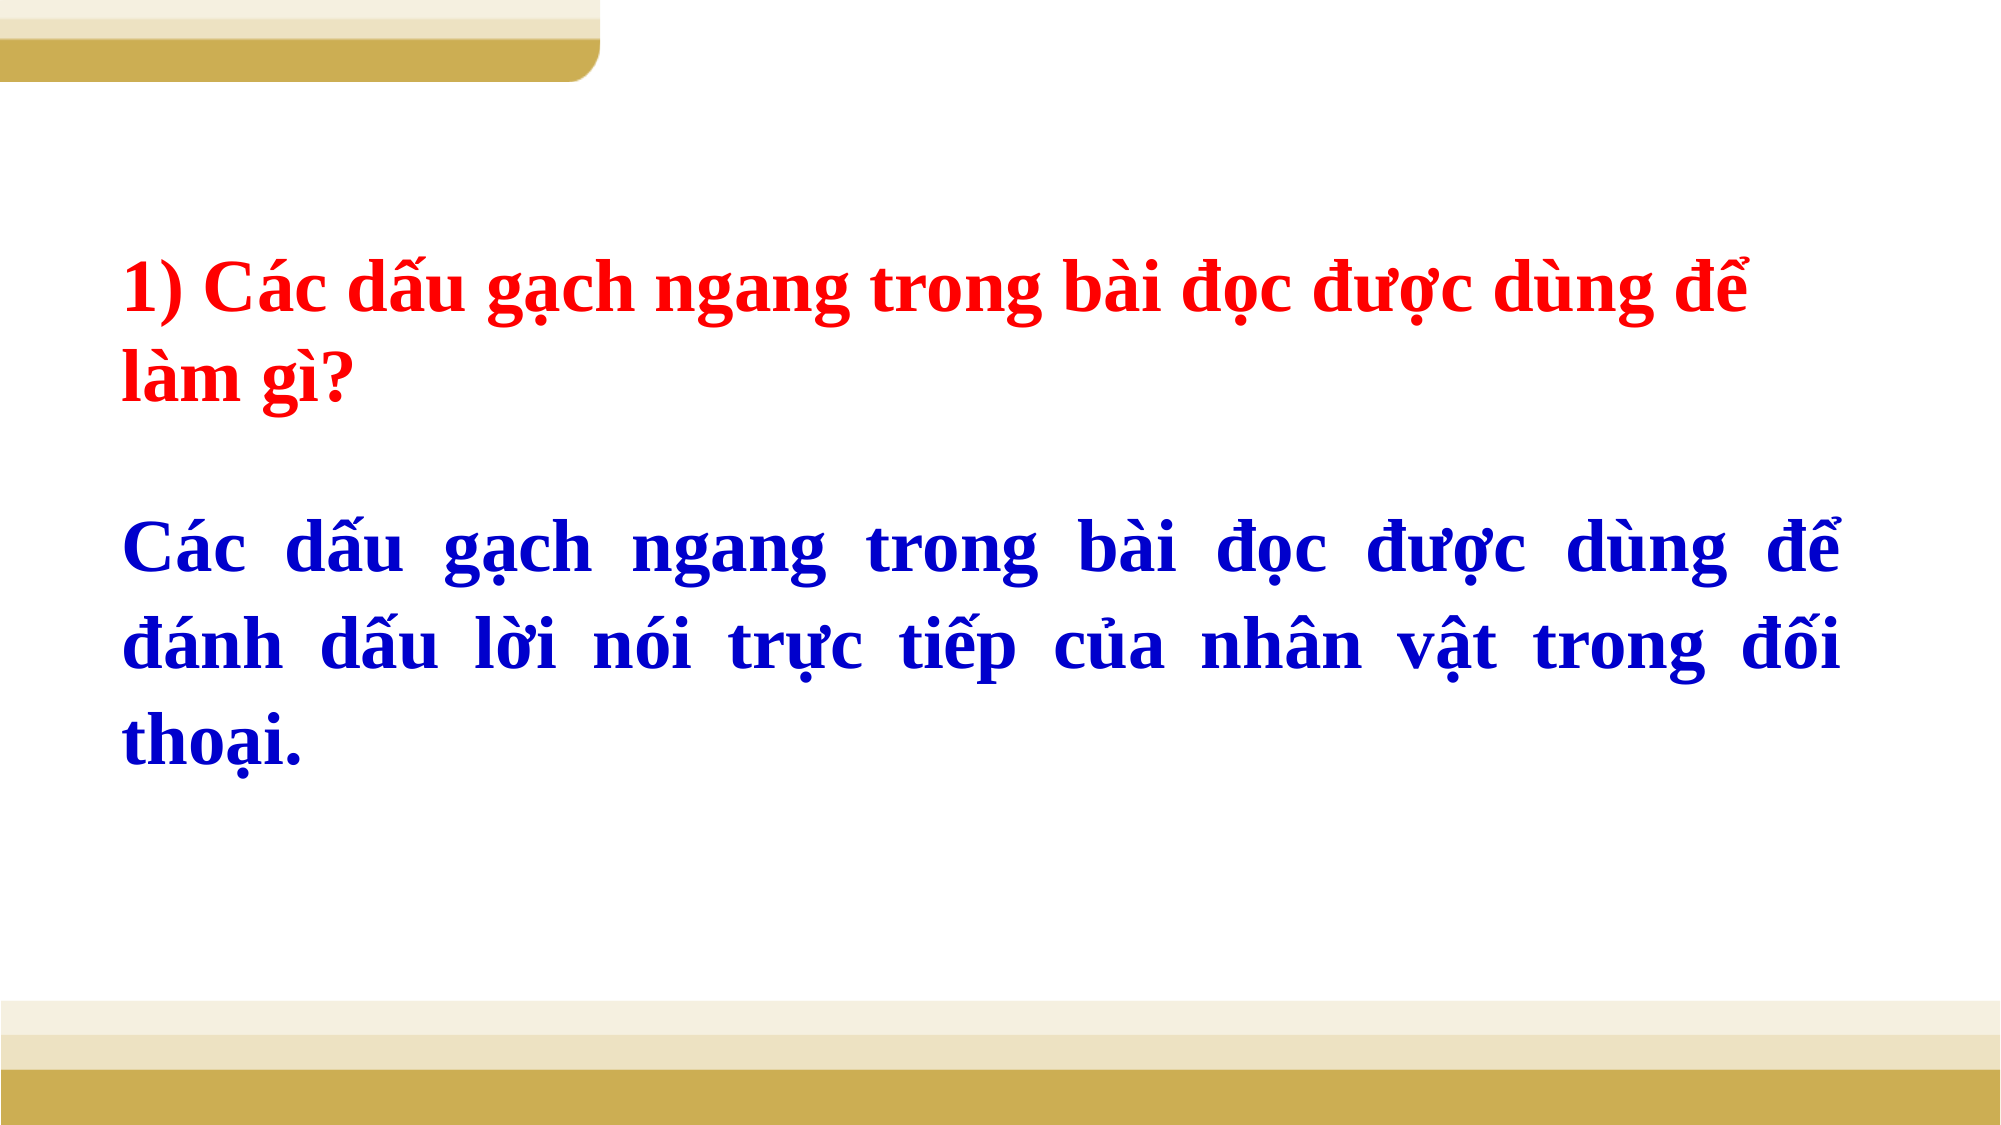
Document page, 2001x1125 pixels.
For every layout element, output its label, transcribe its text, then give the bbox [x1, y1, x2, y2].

text_box 1) Các dấu gạch ngang trong bài đọc được dùng để làm gì? [106, 229, 1893, 424]
text_box Các dấu gạch ngang trong bài đọc được dùng để đánh dấu lời nói trực tiếp của nhân vật trong đối thoại. [106, 483, 1857, 787]
